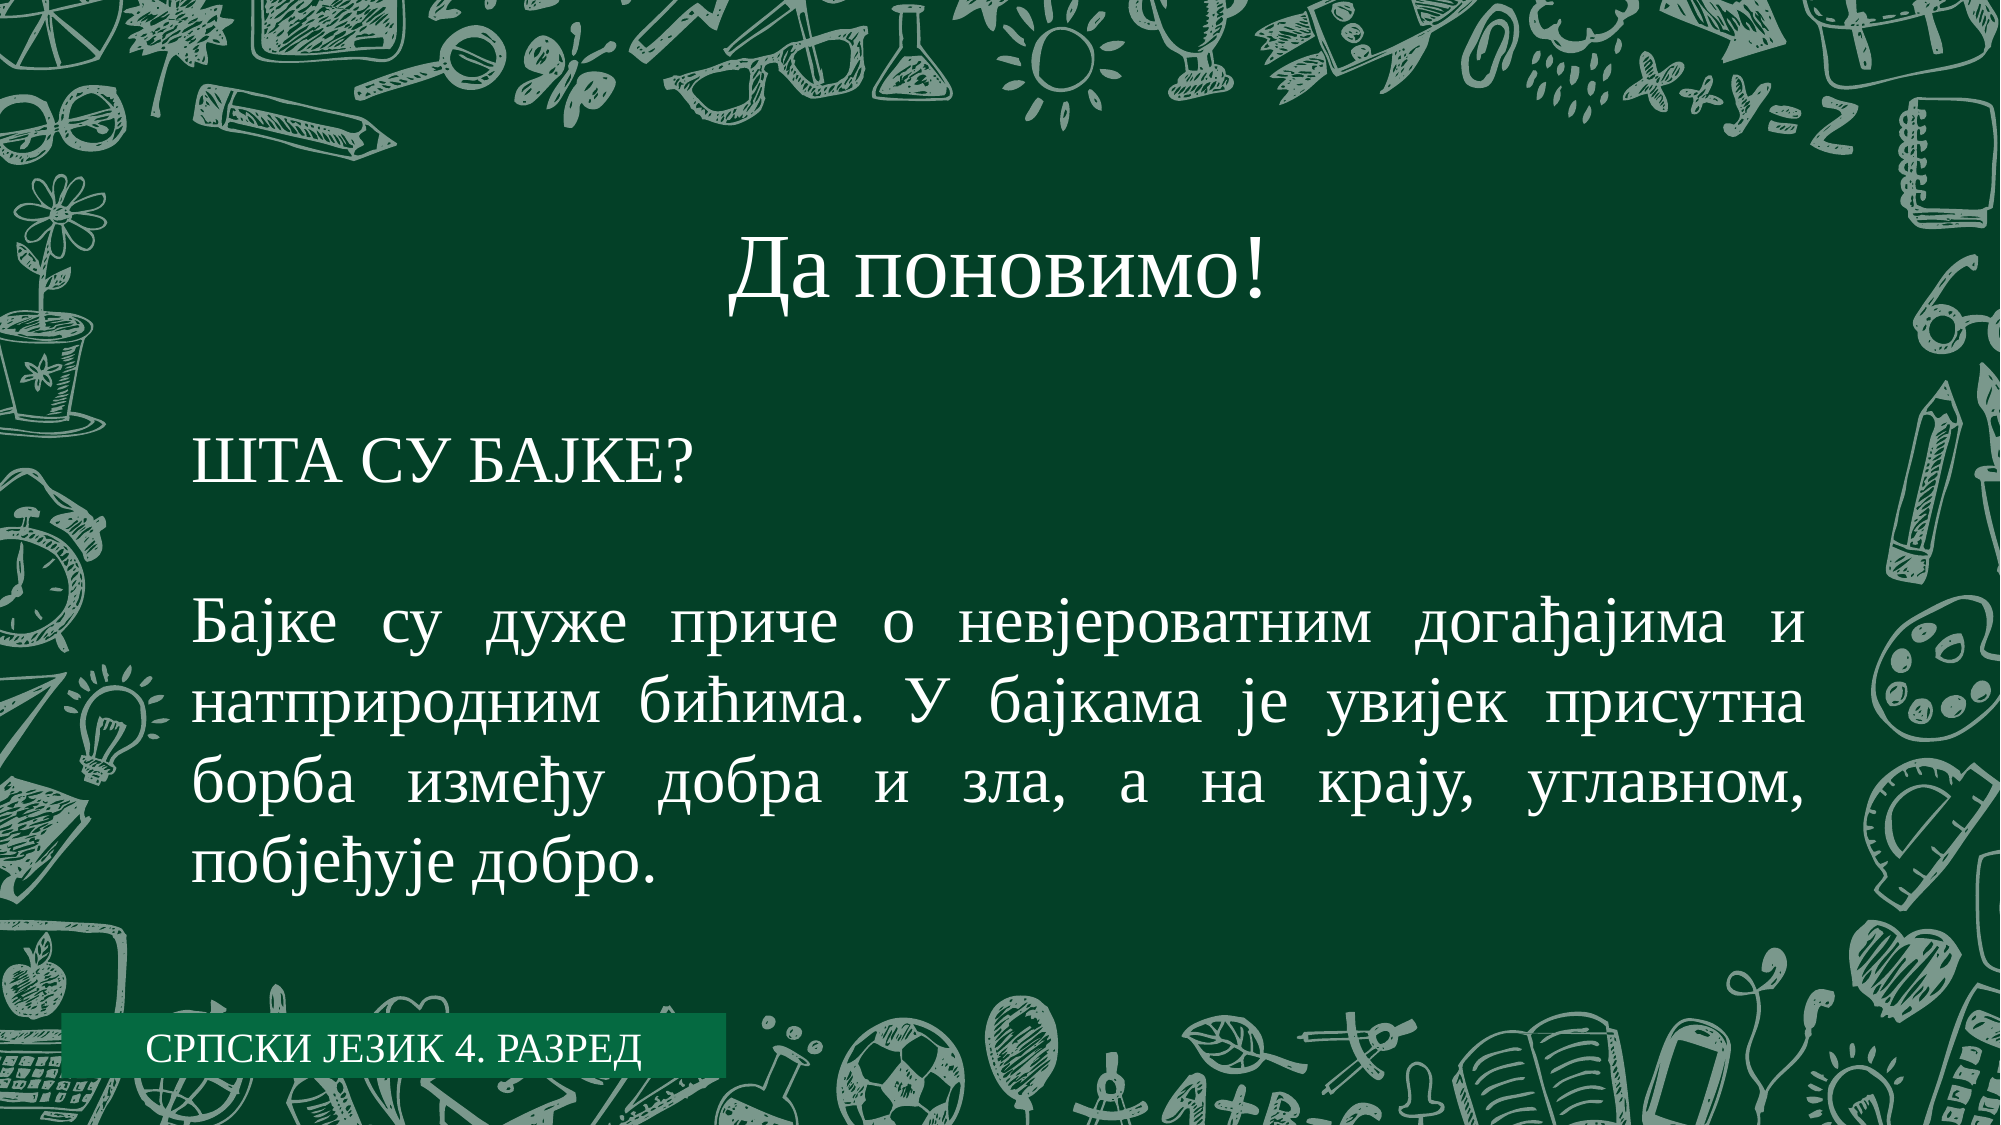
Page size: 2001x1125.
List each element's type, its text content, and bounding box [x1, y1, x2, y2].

text_box [1451, 1011, 1632, 1125]
text_box [1614, 37, 1622, 55]
text_box [1965, 1009, 2000, 1049]
text_box [1863, 757, 2000, 912]
text_box [1849, 1043, 1856, 1058]
text_box [1587, 80, 1596, 97]
text_box [1254, 0, 1478, 106]
text_box [1568, 99, 1577, 118]
text_box ШТА СУ БАЈКЕ? Бајке су дуже приче о невјероватним догађајима и натприродним бићима. У бајкама је увијек присутна борба између добра и зла, а на крају, углавном, побјеђује добро. [176, 408, 1824, 904]
text_box [1867, 1045, 1876, 1064]
text_box [0, 1029, 61, 1045]
text_box [79, 685, 147, 786]
text_box [148, 694, 165, 705]
text_box [1024, 97, 1044, 122]
text_box [1970, 1115, 1994, 1125]
text_box [1941, 1106, 1966, 1125]
text_box [147, 733, 160, 740]
text_box [364, 1078, 406, 1125]
text_box [56, 1081, 71, 1091]
text_box [1031, 26, 1095, 93]
text_box [1679, 75, 1724, 115]
text_box [428, 0, 462, 22]
text_box [619, 1078, 720, 1125]
text_box [286, 1078, 363, 1125]
text_box [1886, 1056, 1897, 1074]
text_box [1974, 362, 2000, 576]
text_box [134, 1078, 243, 1125]
text_box [0, 506, 86, 653]
text_box [1086, 11, 1106, 32]
text_box [1582, 105, 1592, 125]
text_box [1398, 1061, 1445, 1125]
text_box [1769, 104, 1802, 119]
text_box [0, 85, 127, 165]
text_box [1912, 254, 2000, 355]
text_box [1099, 68, 1122, 80]
text_box [952, 0, 1009, 32]
text_box [27, 1079, 42, 1089]
text_box [497, 1078, 524, 1094]
text_box СРПСКИ ЈЕЗИК 4. РАЗРЕД [61, 1013, 727, 1078]
text_box [590, 1078, 628, 1125]
text_box [563, 71, 616, 128]
text_box [996, 55, 1022, 67]
text_box [67, 689, 82, 701]
text_box [786, 1026, 803, 1040]
text_box [87, 1078, 121, 1125]
text_box [1569, 65, 1580, 86]
text_box [0, 1056, 19, 1089]
text_box [580, 41, 617, 64]
text_box [1556, 62, 1565, 76]
text_box [54, 1092, 67, 1103]
text_box [0, 672, 68, 769]
text_box [0, 467, 107, 562]
text_box [1827, 1065, 1895, 1125]
text_box [0, 1091, 39, 1103]
text_box [250, 0, 406, 63]
text_box [1526, 70, 1538, 88]
text_box [1128, 0, 1248, 101]
text_box [1622, 50, 1685, 113]
text_box [761, 1015, 776, 1030]
text_box [580, 1078, 610, 1085]
text_box [1849, 919, 1962, 1024]
text_box [1590, 53, 1599, 71]
text_box [0, 1050, 61, 1054]
text_box [45, 1069, 59, 1079]
text_box [484, 0, 497, 10]
text_box [1296, 1011, 1418, 1096]
text_box [121, 664, 132, 683]
text_box [1726, 947, 1835, 1125]
text_box [1952, 1064, 1981, 1086]
text_box [1536, 81, 1547, 101]
text_box [64, 706, 79, 714]
text_box [1829, 1051, 1839, 1069]
text_box [1002, 24, 1026, 47]
text_box [1553, 85, 1562, 107]
text_box [0, 775, 92, 905]
text_box [1659, 0, 1787, 64]
text_box [1060, 101, 1070, 132]
text_box [984, 995, 1059, 1125]
text_box [0, 1078, 102, 1122]
text_box [807, 1040, 824, 1055]
text_box [1214, 1084, 1260, 1125]
text_box [1848, 1093, 1884, 1125]
text_box [502, 1078, 577, 1125]
text_box [35, 1056, 49, 1067]
text_box [1461, 3, 1520, 89]
text_box [1690, 0, 1704, 23]
text_box [151, 718, 170, 724]
text_box [420, 1078, 490, 1125]
text_box [871, 4, 953, 102]
text_box [1161, 1072, 1207, 1125]
text_box [192, 83, 398, 162]
text_box [48, 1056, 61, 1067]
text_box [524, 0, 560, 11]
text_box [139, 676, 153, 688]
text_box [1339, 1102, 1382, 1125]
text_box [714, 1045, 811, 1125]
text_box [1810, 95, 1859, 155]
text_box [1087, 89, 1102, 111]
text_box [0, 0, 235, 118]
text_box [1072, 1052, 1149, 1125]
text_box [39, 1091, 51, 1102]
text_box [1262, 1091, 1300, 1125]
text_box [0, 919, 128, 1020]
text_box [1099, 40, 1126, 52]
text_box [663, 0, 869, 126]
text_box [209, 999, 227, 1013]
text_box Да поновимо! [452, 198, 1548, 324]
text_box [1959, 1046, 1983, 1066]
text_box [1898, 97, 1998, 230]
text_box [1947, 1084, 1972, 1105]
text_box [354, 25, 507, 101]
text_box [11, 1080, 27, 1090]
text_box [628, 0, 730, 64]
text_box [1531, 50, 1541, 65]
text_box [1893, 1076, 1904, 1085]
text_box [1043, 0, 1054, 24]
text_box [1922, 982, 2000, 1125]
text_box [1975, 849, 2000, 973]
text_box [1600, 91, 1609, 106]
text_box [69, 1093, 81, 1104]
text_box [101, 664, 110, 683]
text_box [1181, 1015, 1308, 1075]
text_box [836, 1017, 965, 1125]
text_box [1016, 6, 1035, 32]
text_box [570, 22, 581, 57]
text_box [41, 1080, 56, 1090]
text_box [78, 677, 91, 692]
text_box [31, 1068, 44, 1078]
text_box [1528, 0, 1640, 54]
text_box [72, 1081, 88, 1092]
text_box [0, 173, 108, 439]
text_box [1885, 380, 1963, 585]
text_box [1987, 1076, 2000, 1097]
text_box [1802, 0, 1999, 90]
text_box [373, 995, 450, 1013]
text_box [1602, 63, 1612, 82]
text_box [1066, 0, 1079, 24]
text_box [18, 1056, 35, 1067]
text_box [1002, 80, 1026, 91]
text_box [659, 1005, 676, 1013]
text_box [514, 35, 566, 106]
text_box [1768, 120, 1798, 135]
text_box [546, 59, 579, 110]
text_box [1978, 1095, 2000, 1116]
text_box [213, 1078, 254, 1125]
text_box [15, 1068, 31, 1079]
text_box [90, 670, 98, 685]
text_box [1723, 74, 1772, 138]
text_box [172, 1009, 208, 1013]
text_box [1642, 1018, 1731, 1125]
text_box [1871, 595, 2000, 742]
text_box [1545, 54, 1554, 69]
text_box [260, 0, 398, 56]
text_box [1306, 1118, 1332, 1125]
text_box [620, 0, 632, 5]
text_box [269, 983, 287, 1013]
